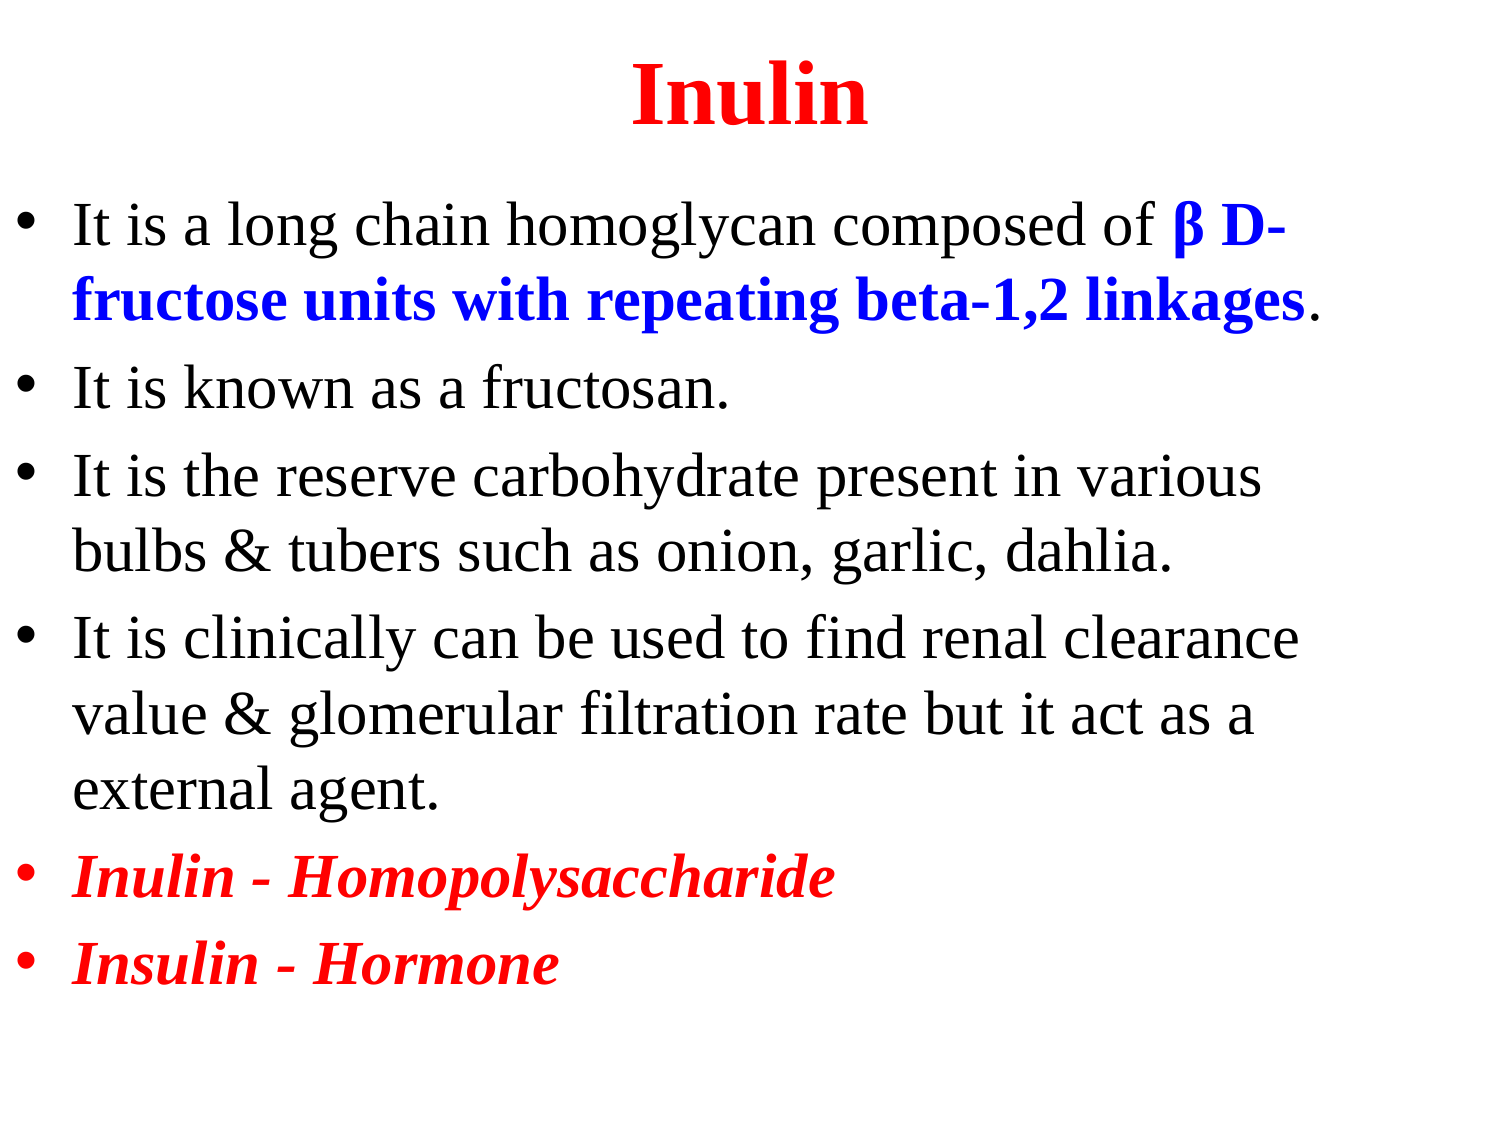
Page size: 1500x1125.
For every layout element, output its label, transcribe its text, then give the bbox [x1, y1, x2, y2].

list It is a long chain homoglycan composed of β D-fructose units with repeating beta-1,2 linkages. It is known as a fructosan. It is the reserve carbohydrate present in various bulbs & tubers such as onion, garlic, dahlia. It is clinically can be used to find renal clearance value & glomerular filtration rate but it act as a external agent. Inulin - Homopolysaccharide Insulin - Hormone [0, 174, 1425, 1005]
title Inulin [75, 0, 1425, 174]
